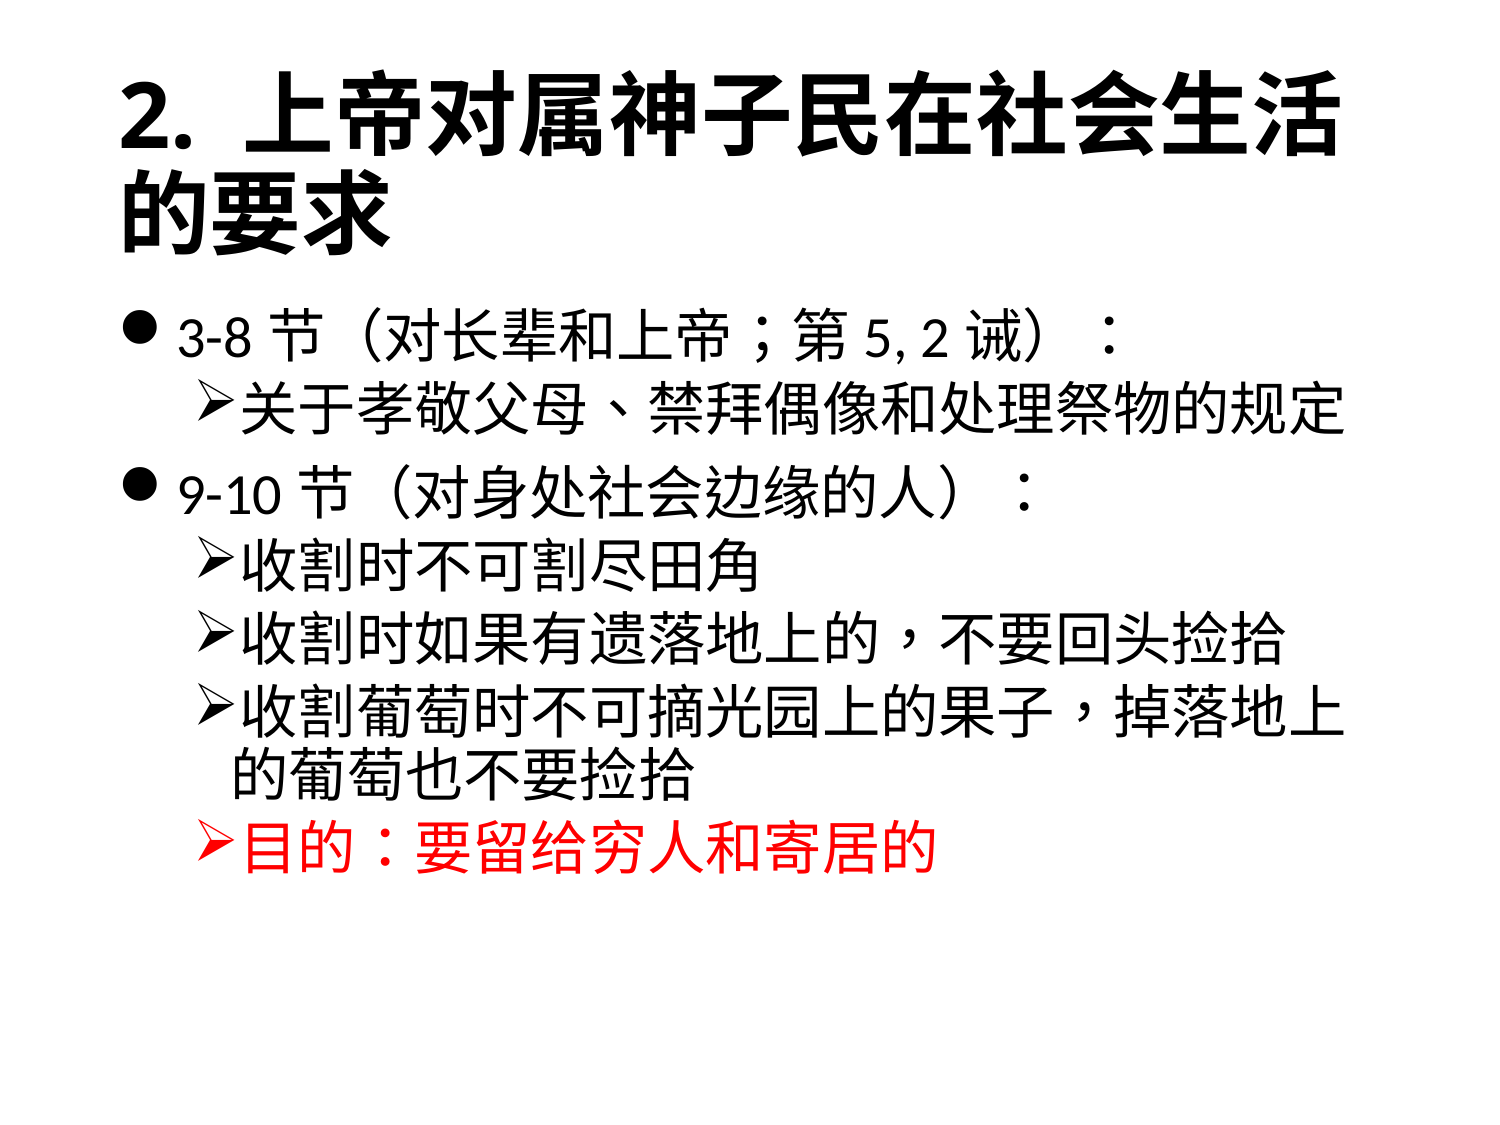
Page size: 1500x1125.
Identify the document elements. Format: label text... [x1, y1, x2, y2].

list 3-8节（对长辈和上帝；第5, 2诫）： 关于孝敬父母、禁拜偶像和处理祭物的规定 9-10节（对身处社会边缘的人）： 收割时不可割尽田角 收割时如果有遗落地上的，不要回头捡拾 收割葡萄时不可摘光园上的果子，掉落地上的葡萄也不要捡拾 目的：要留给穷人和寄居的 [103, 299, 1397, 1041]
title 2. 上帝对属神子民在社会生活的要求 [103, 59, 1397, 278]
